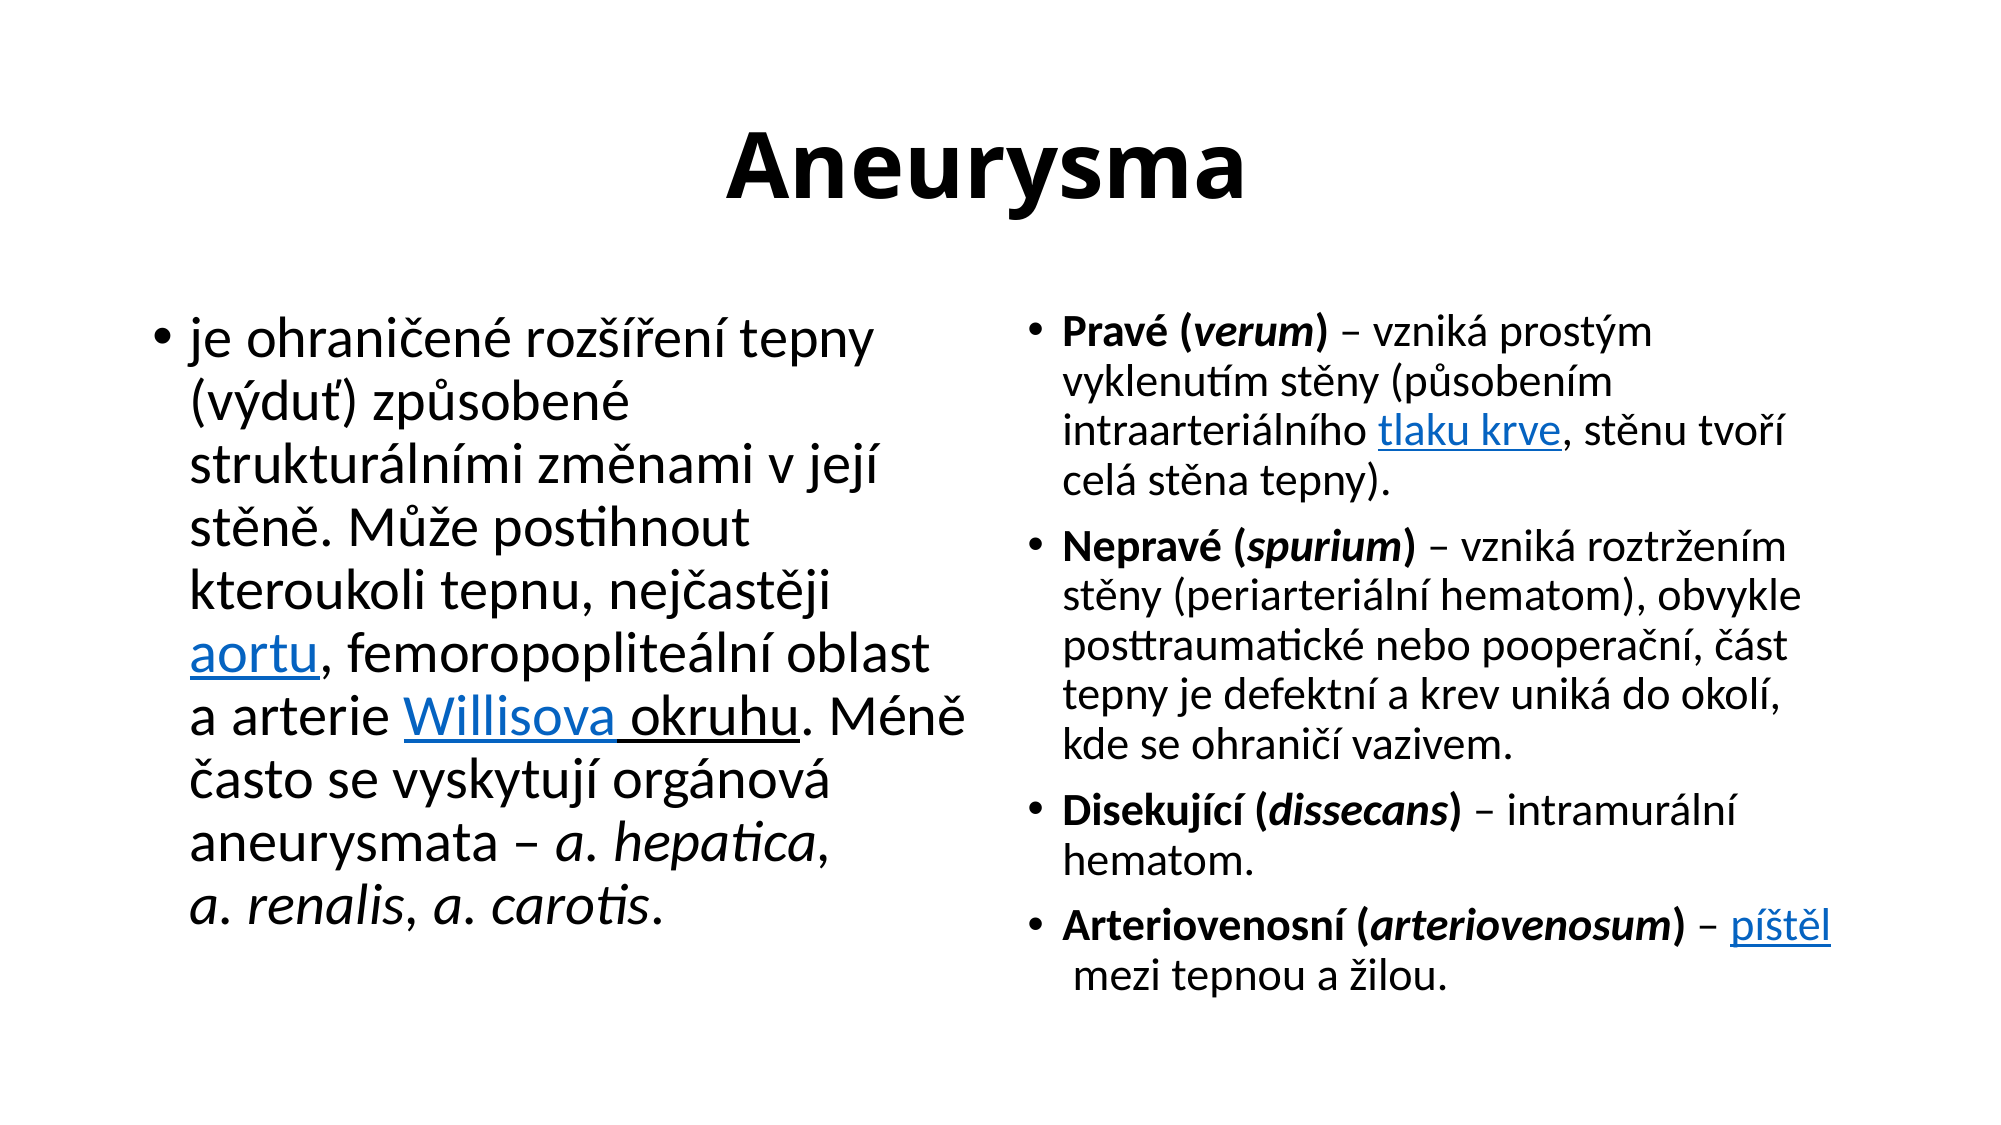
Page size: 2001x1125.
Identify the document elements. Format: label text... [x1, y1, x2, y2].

list Pravé (verum) – vzniká prostým vyklenutím stěny (působením intraarteriálního tlaku krve, stěnu tvoří celá stěna tepny). Nepravé (spurium) – vzniká roztržením stěny (periarteriální hematom), obvykle posttraumatické nebo pooperační, část tepny je defektní a krev uniká do okolí, kde se ohraničí vazivem. Disekující (dissecans) – intramurální hematom. Arteriovenosní (arteriovenosum) – píštěl mezi tepnou a žilou. [1012, 299, 1863, 1014]
title Aneurysma [137, 59, 1863, 278]
list je ohraničené rozšíření tepny (výduť) způsobené strukturálními změnami v její stěně. Může postihnout kteroukoli tepnu, nejčastěji aortu, femoropopliteální oblast a arterie Willisova okruhu. Méně často se vyskytují orgánová aneurysmata – a. hepatica, a. renalis, a. carotis. [137, 299, 988, 1014]
